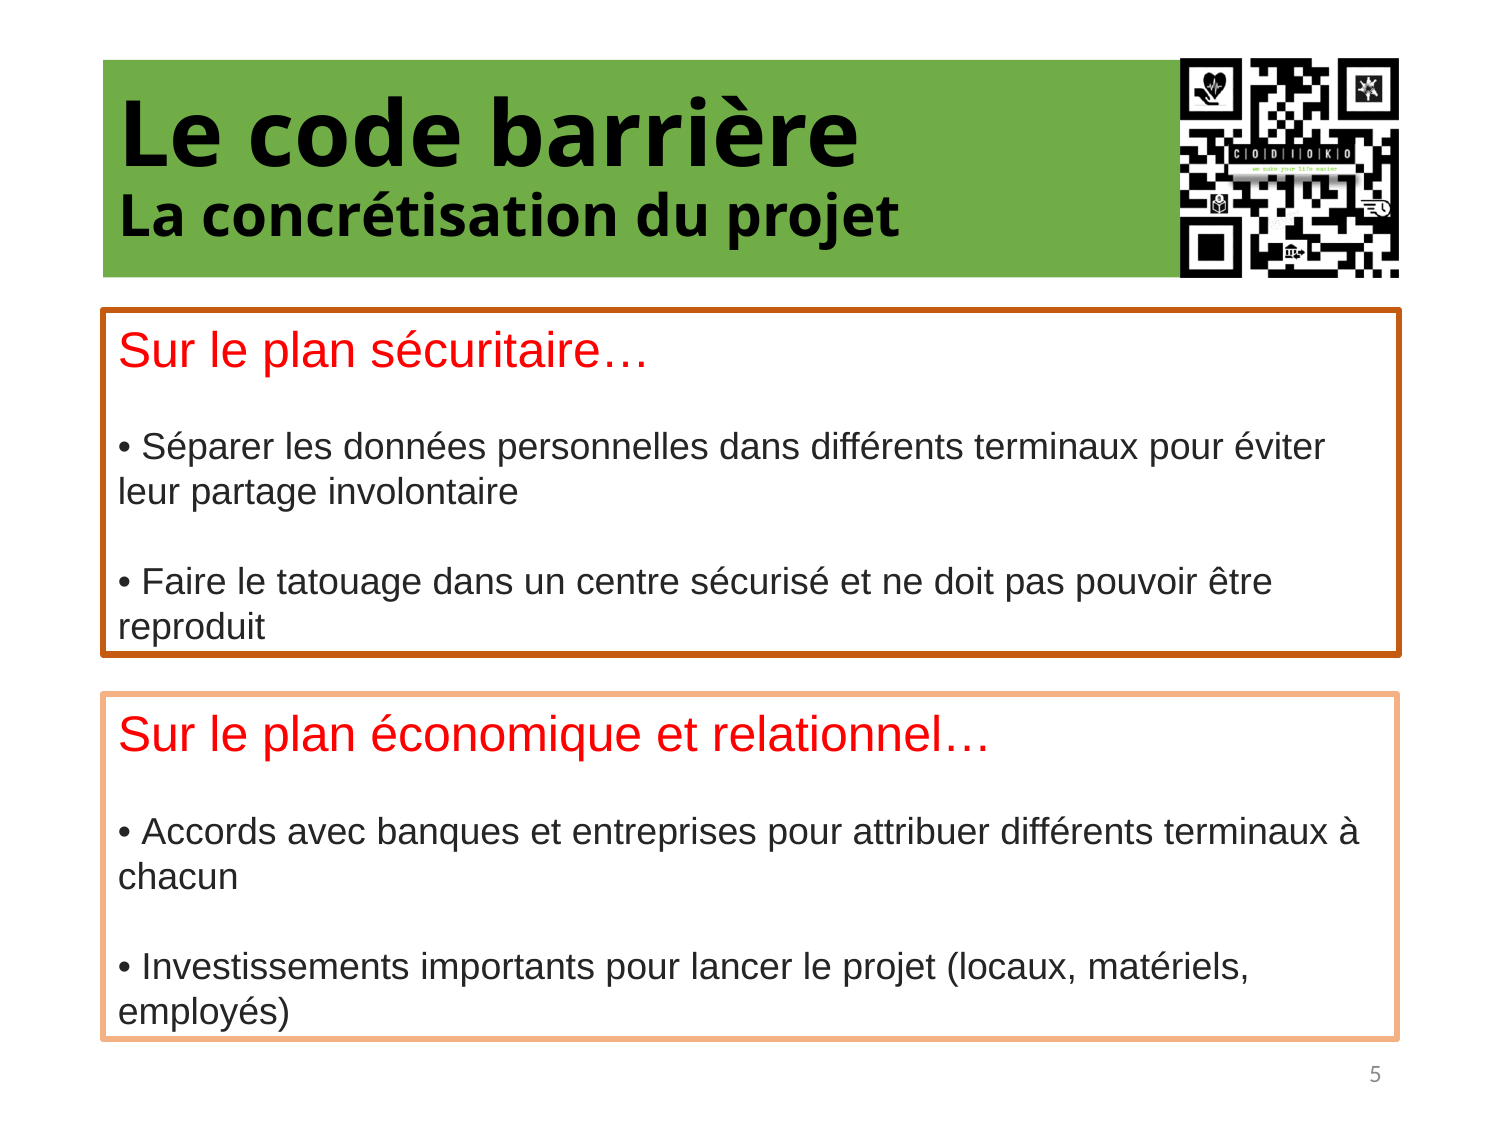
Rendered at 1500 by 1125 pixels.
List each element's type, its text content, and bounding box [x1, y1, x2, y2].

text_box Sur le plan économique et relationnel… • Accords avec banques et entreprises pour attribuer différents terminaux à chacun • Investissements importants pour lancer le projet (locaux, matériels, employés) [103, 694, 1397, 1039]
slide_number 5 [1059, 1042, 1397, 1103]
title Le code barrière La concrétisation du projet [103, 59, 1180, 278]
text_box Sur le plan sécuritaire… • Séparer les données personnelles dans différents terminaux pour éviter leur partage involontaire • Faire le tatouage dans un centre sécurisé et ne doit pas pouvoir être reproduit [103, 309, 1399, 655]
picture [1180, 58, 1399, 278]
